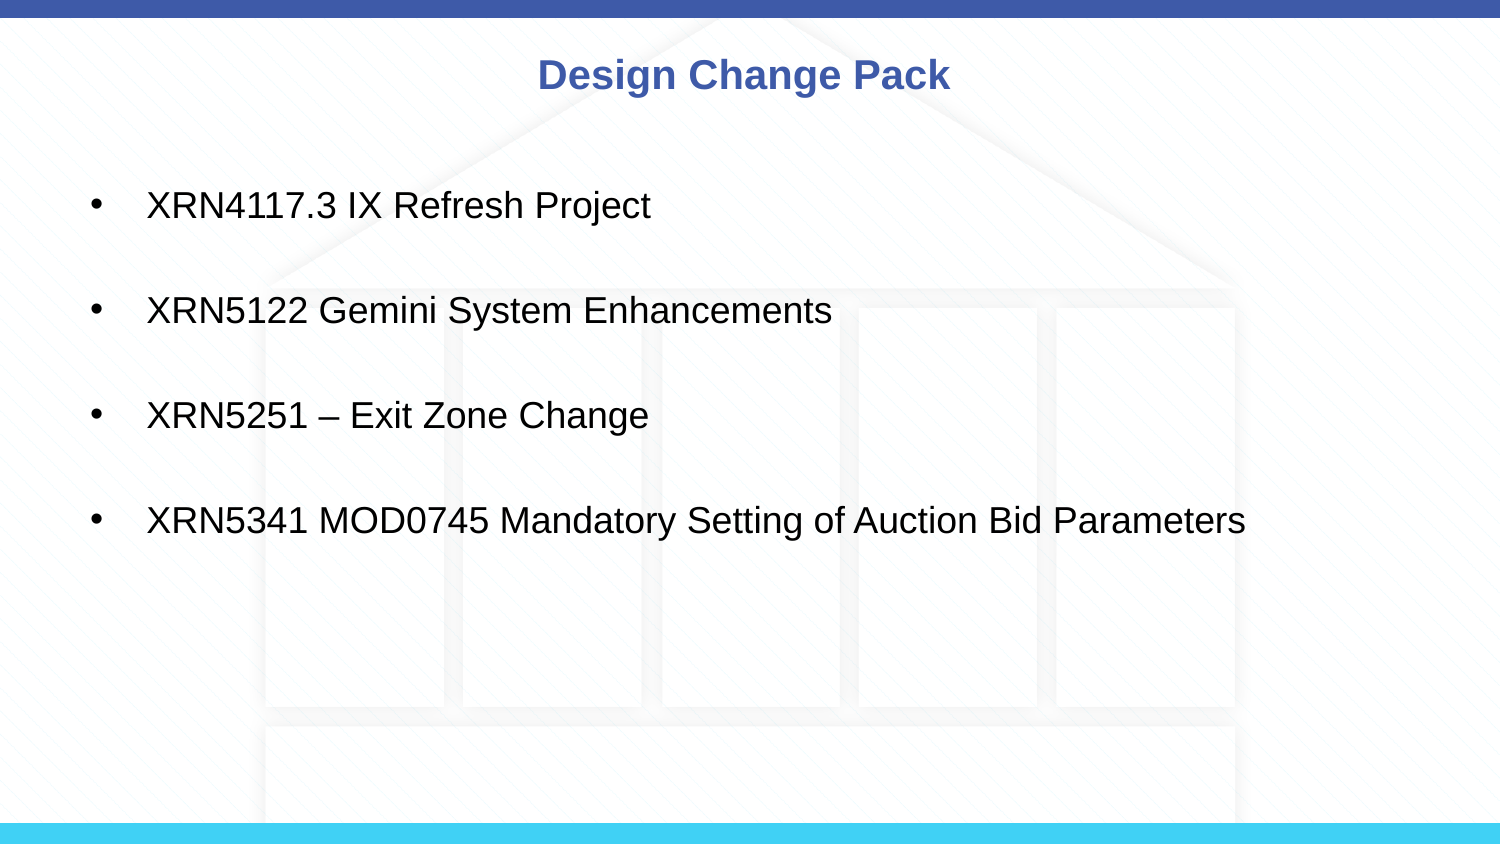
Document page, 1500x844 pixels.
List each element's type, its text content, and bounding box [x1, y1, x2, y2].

picture [0, 0, 1500, 844]
title Design Change Pack [75, 20, 1425, 125]
list XRN4117.3 IX Refresh Project XRN5122 Gemini System Enhancements XRN5251 – Exit Zone Change XRN5341 MOD0745 Mandatory Setting of Auction Bid Parameters [75, 173, 1425, 777]
